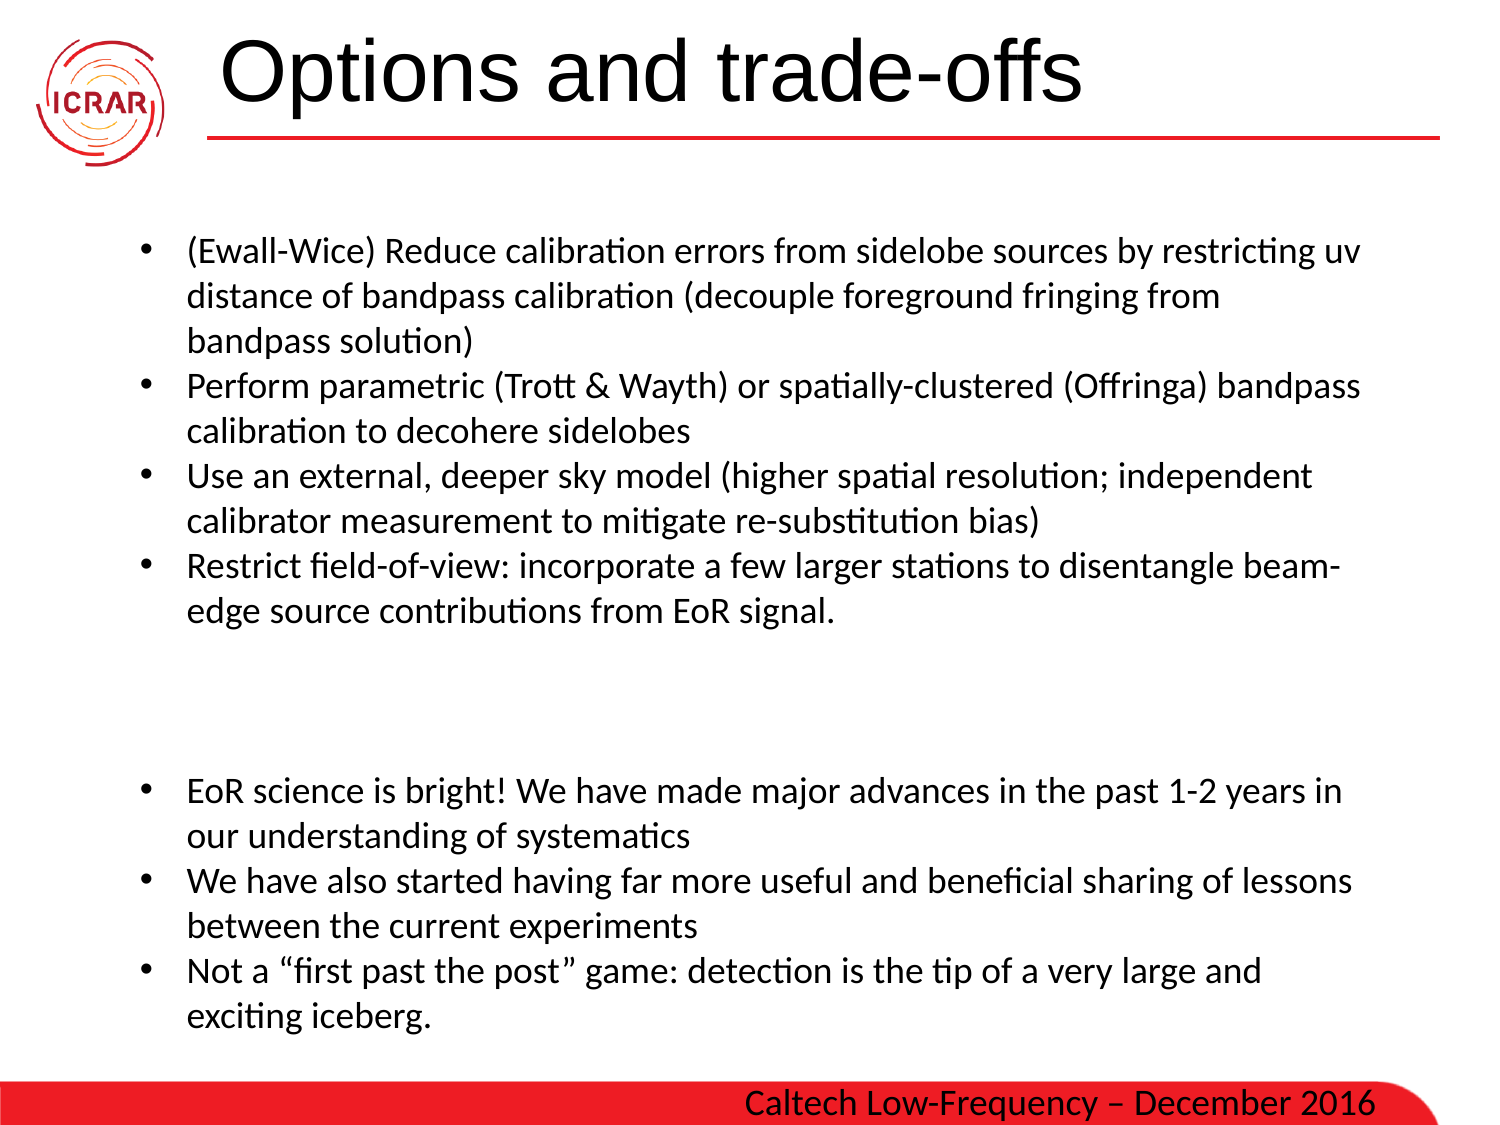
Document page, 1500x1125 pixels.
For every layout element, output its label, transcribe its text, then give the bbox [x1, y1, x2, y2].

picture [0, 0, 1500, 1125]
text_box (Ewall-Wice) Reduce calibration errors from sidelobe sources by restricting uv distance of bandpass calibration (decouple foreground fringing from bandpass solution) Perform parametric (Trott & Wayth) or spatially-clustered (Offringa) bandpass calibration to decohere sidelobes Use an external, deeper sky model (higher spatial resolution; independent calibrator measurement to mitigate re-substitution bias) Restrict field-of-view: incorporate a few larger stations to disentangle beam-edge source contributions from EoR signal. EoR science is bright! We have made major advances in the past 1-2 years in our understanding of systematics We have also started having far more useful and beneficial sharing of lessons between the current experiments Not a “first past the post” game: detection is the tip of a very large and exciting iceberg. [125, 218, 1386, 1044]
text_box Caltech Low-Frequency – December 2016 [730, 1071, 1500, 1125]
title Options and trade-offs [204, 13, 1439, 120]
